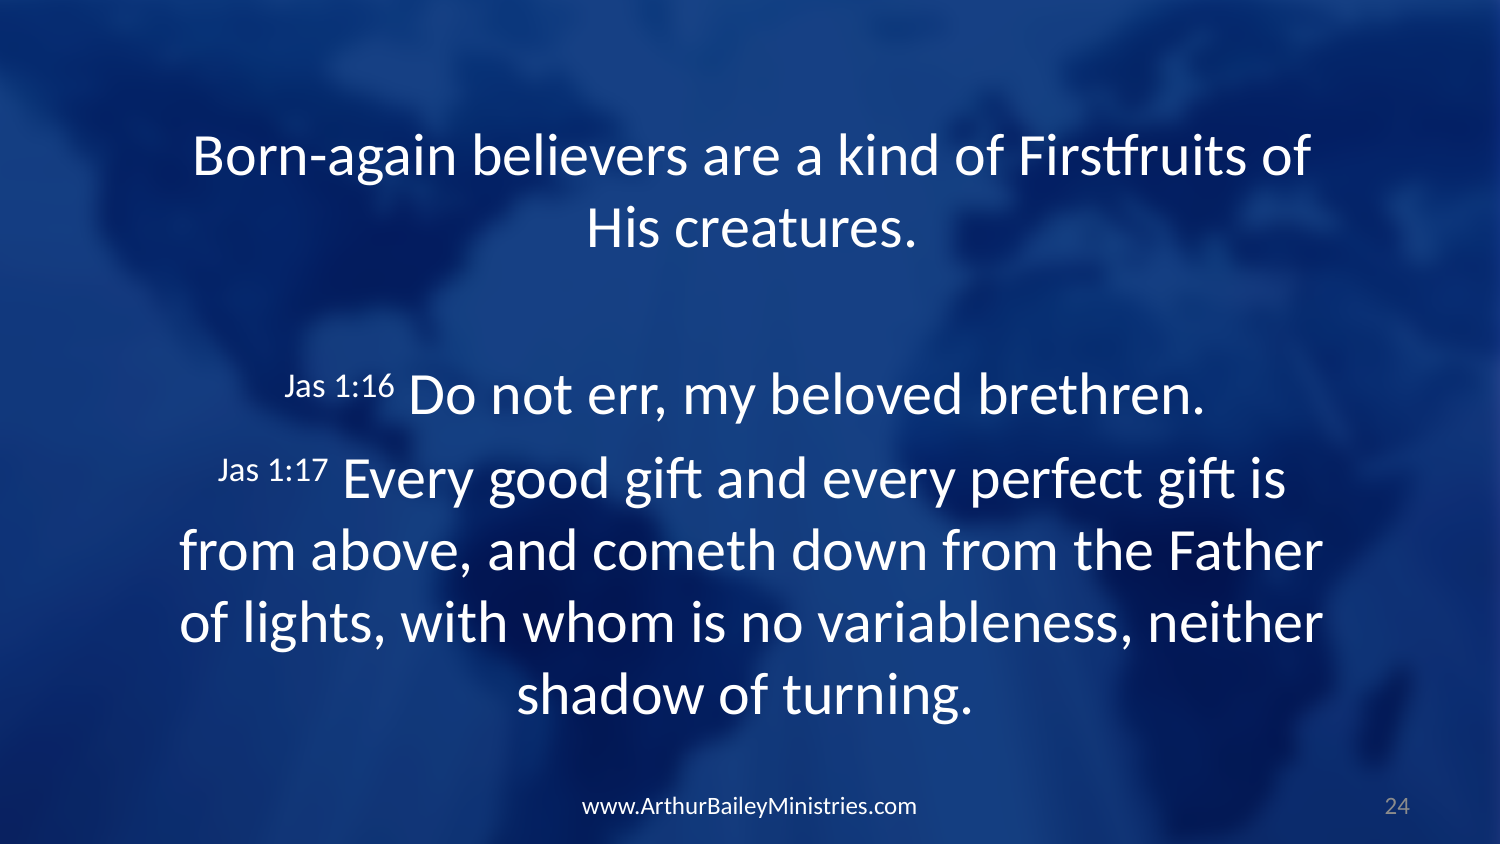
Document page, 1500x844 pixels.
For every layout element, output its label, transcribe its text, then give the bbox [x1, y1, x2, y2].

slide_number 24 [1074, 782, 1425, 827]
footer www.ArthurBaileyMinistries.com [512, 782, 988, 827]
list Born-again believers are a kind of Firstfruits of His creatures. Jas 1:16 Do not err, my beloved brethren. Jas 1:17 Every good gift and every perfect gift is from above, and cometh down from the Father of lights, with whom is no variableness, neither shadow of turning. [151, 107, 1355, 741]
picture [0, 0, 1500, 844]
